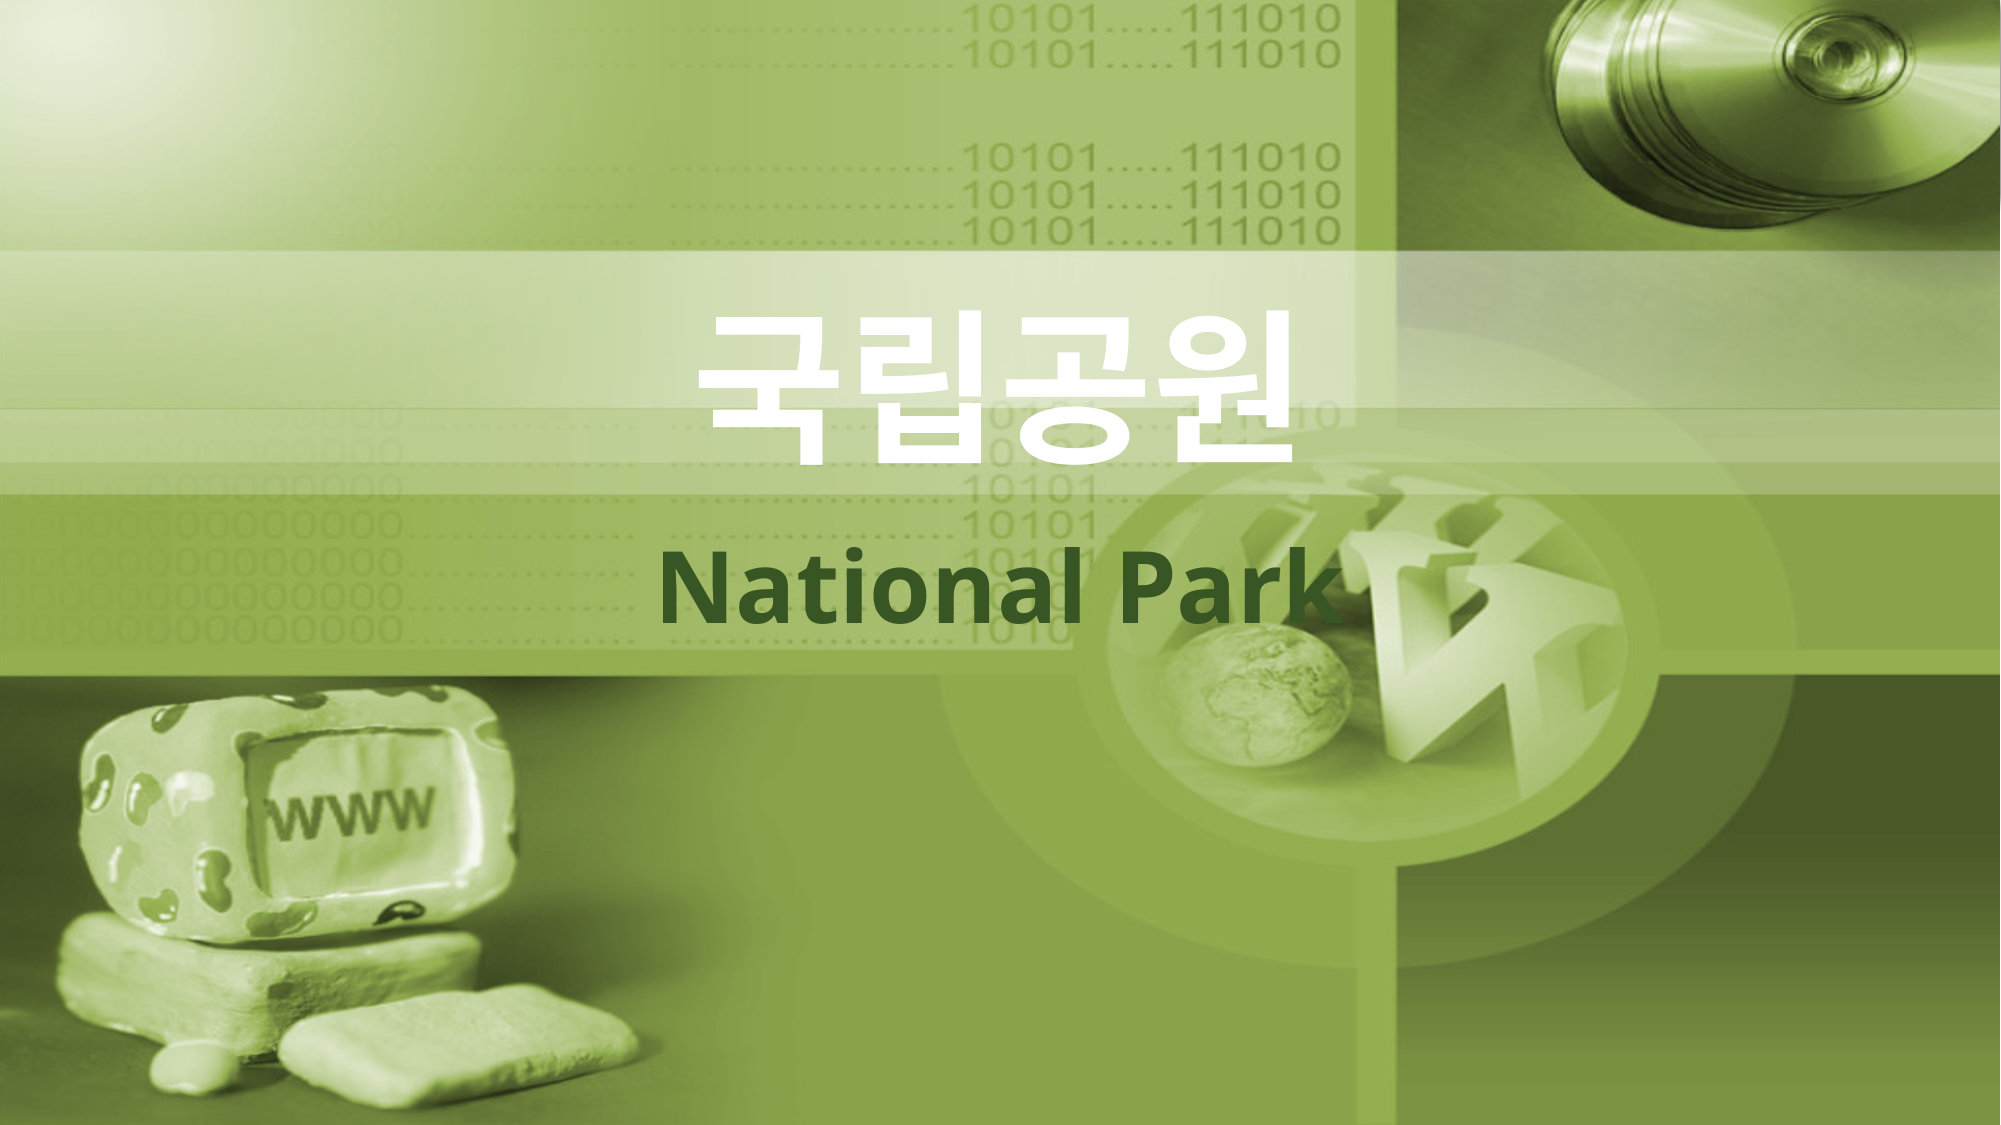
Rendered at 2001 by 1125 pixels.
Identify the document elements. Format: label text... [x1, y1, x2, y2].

subtitle National Park [249, 530, 1750, 723]
picture [0, 0, 2000, 1125]
title 국립공원 [249, 246, 1750, 494]
